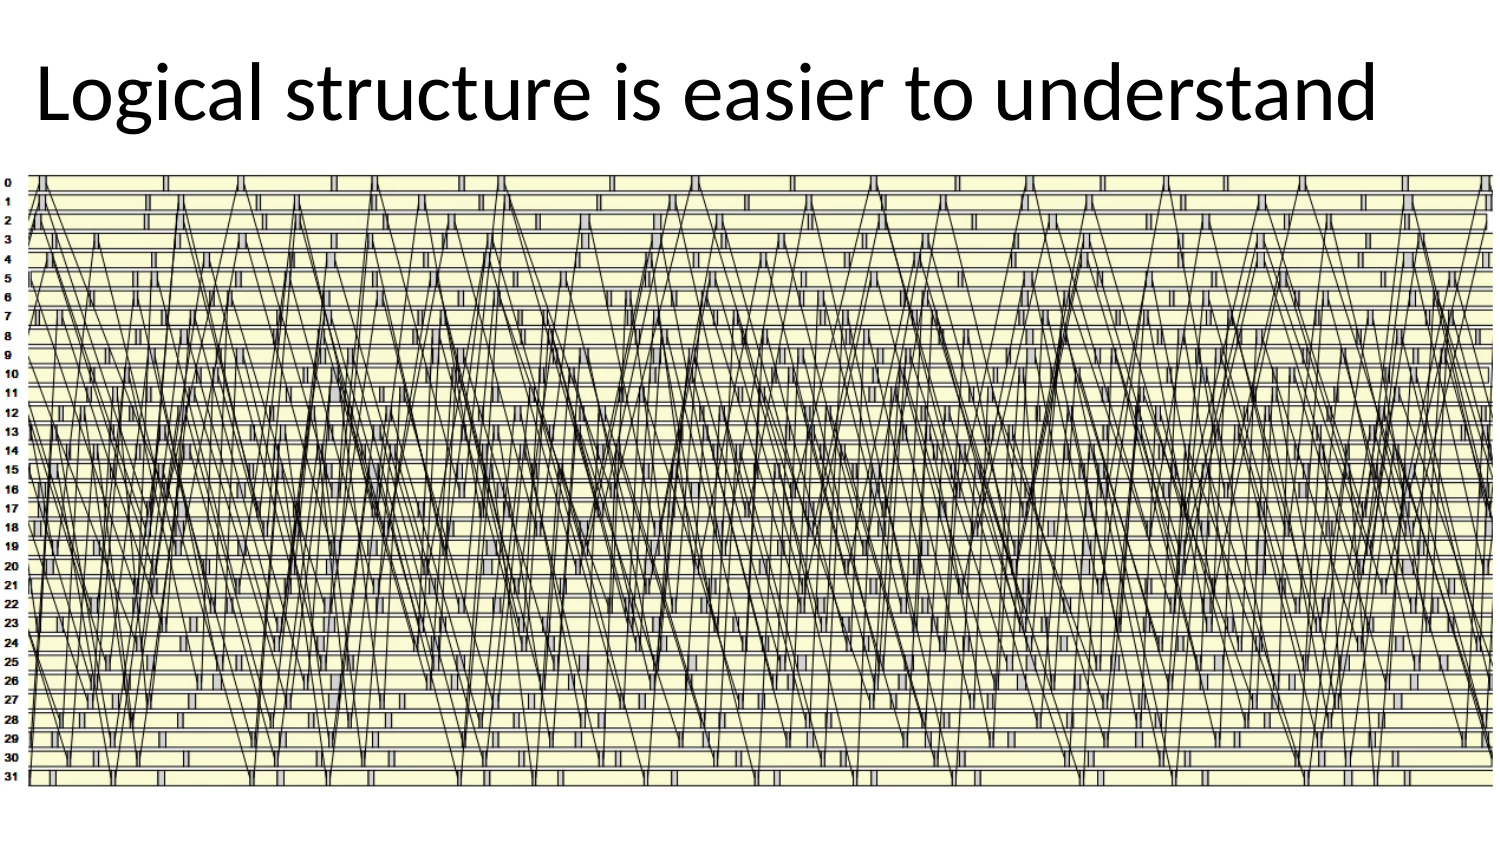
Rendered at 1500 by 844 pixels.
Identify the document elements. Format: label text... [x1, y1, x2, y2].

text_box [0, 167, 1500, 830]
title Logical structure is easier to understand [20, 17, 1425, 158]
